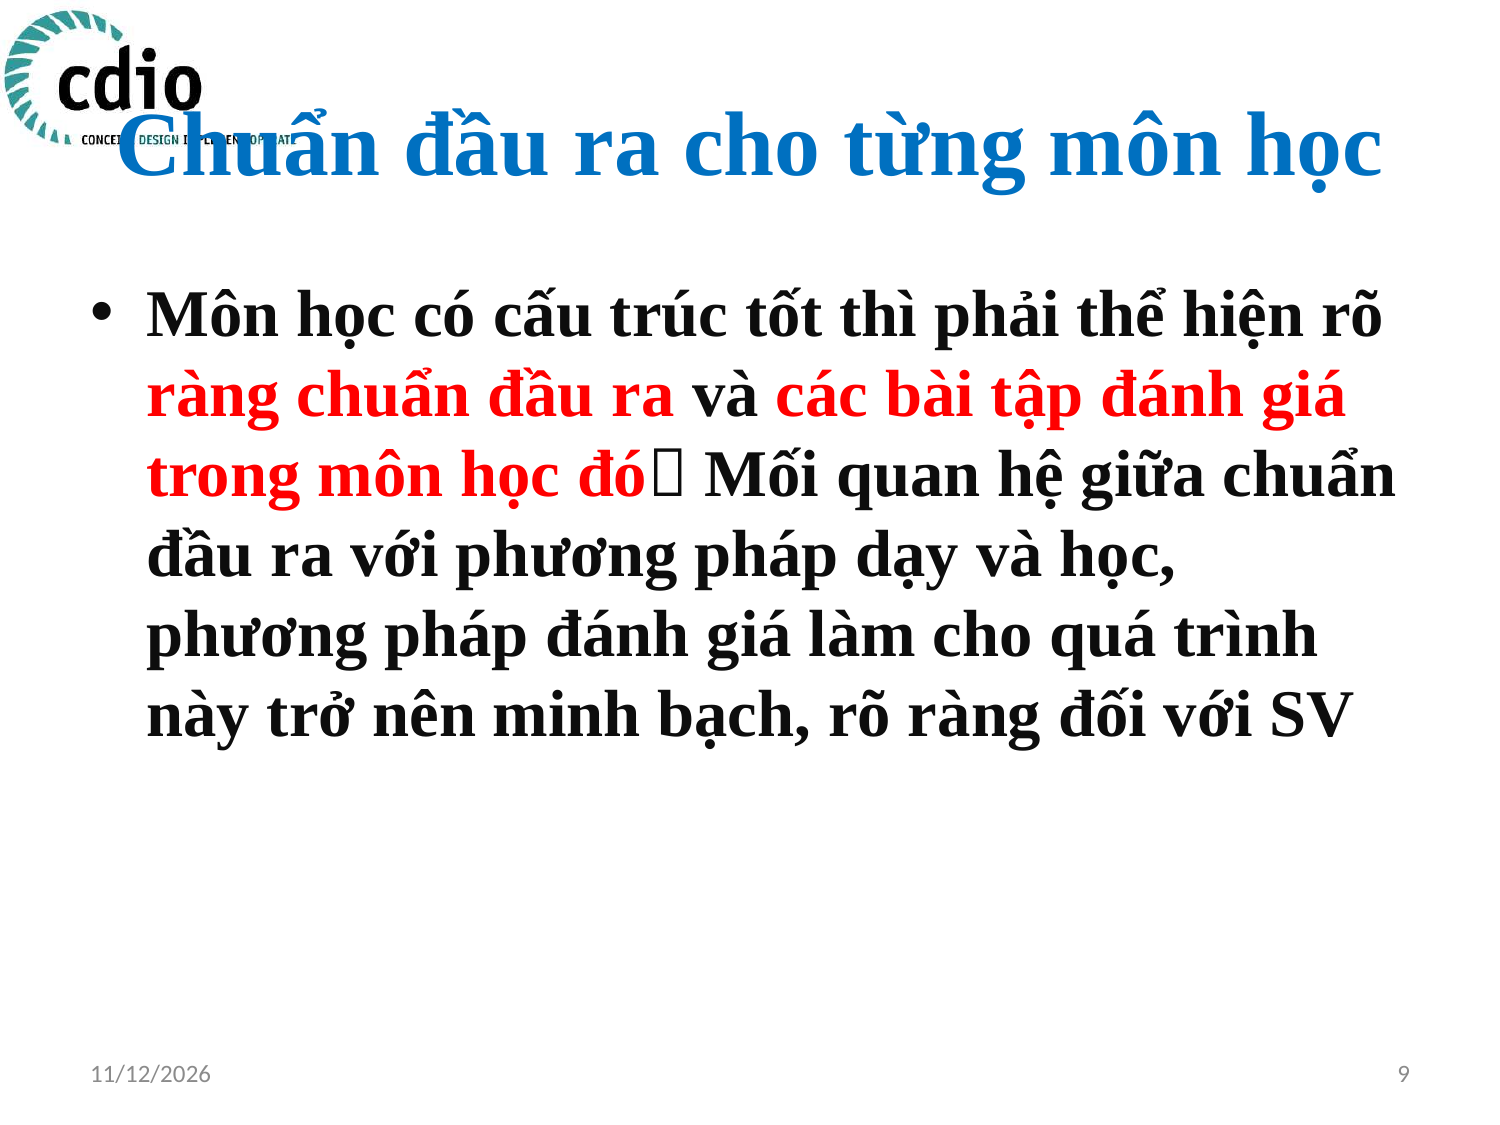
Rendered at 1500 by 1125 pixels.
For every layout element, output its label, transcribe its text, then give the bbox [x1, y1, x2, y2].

list Môn học có cấu trúc tốt thì phải thể hiện rõ ràng chuẩn đầu ra và các bài tập đánh giá trong môn học đó Mối quan hệ giữa chuẩn đầu ra với phương pháp dạy và học, phương pháp đánh giá làm cho quá trình này trở nên minh bạch, rõ ràng đối với SV [74, 262, 1426, 1006]
slide_number 9 [1074, 1042, 1425, 1103]
picture [0, 0, 300, 150]
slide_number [75, 1042, 425, 1103]
title Chuẩn đầu ra cho từng môn học [74, 44, 1426, 233]
